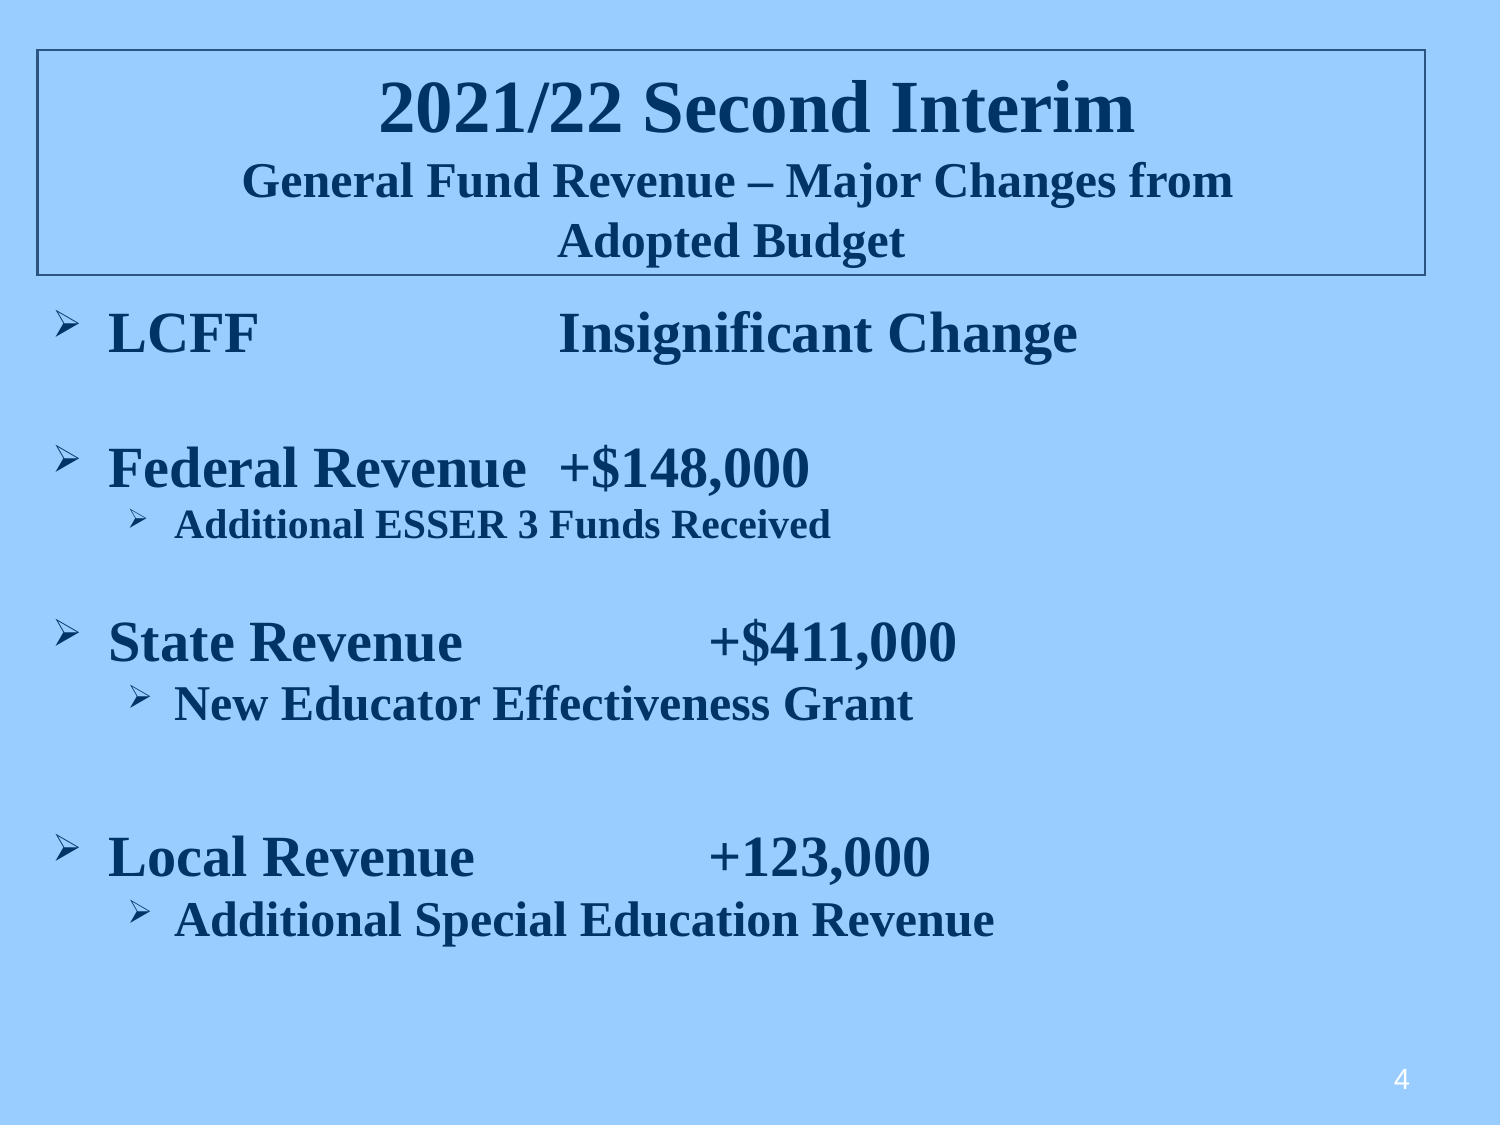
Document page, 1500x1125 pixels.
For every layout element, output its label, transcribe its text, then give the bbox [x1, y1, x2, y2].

title 2021/22 Second Interim General Fund Revenue – Major Changes from Adopted Budget [37, 50, 1425, 275]
list LCFF Insignificant Change Federal Revenue +$148,000 Additional ESSER 3 Funds Received State Revenue +$411,000 New Educator Effectiveness Grant Local Revenue +123,000 Additional Special Education Revenue [37, 299, 1438, 1075]
slide_number 4 [1074, 1075, 1425, 1103]
